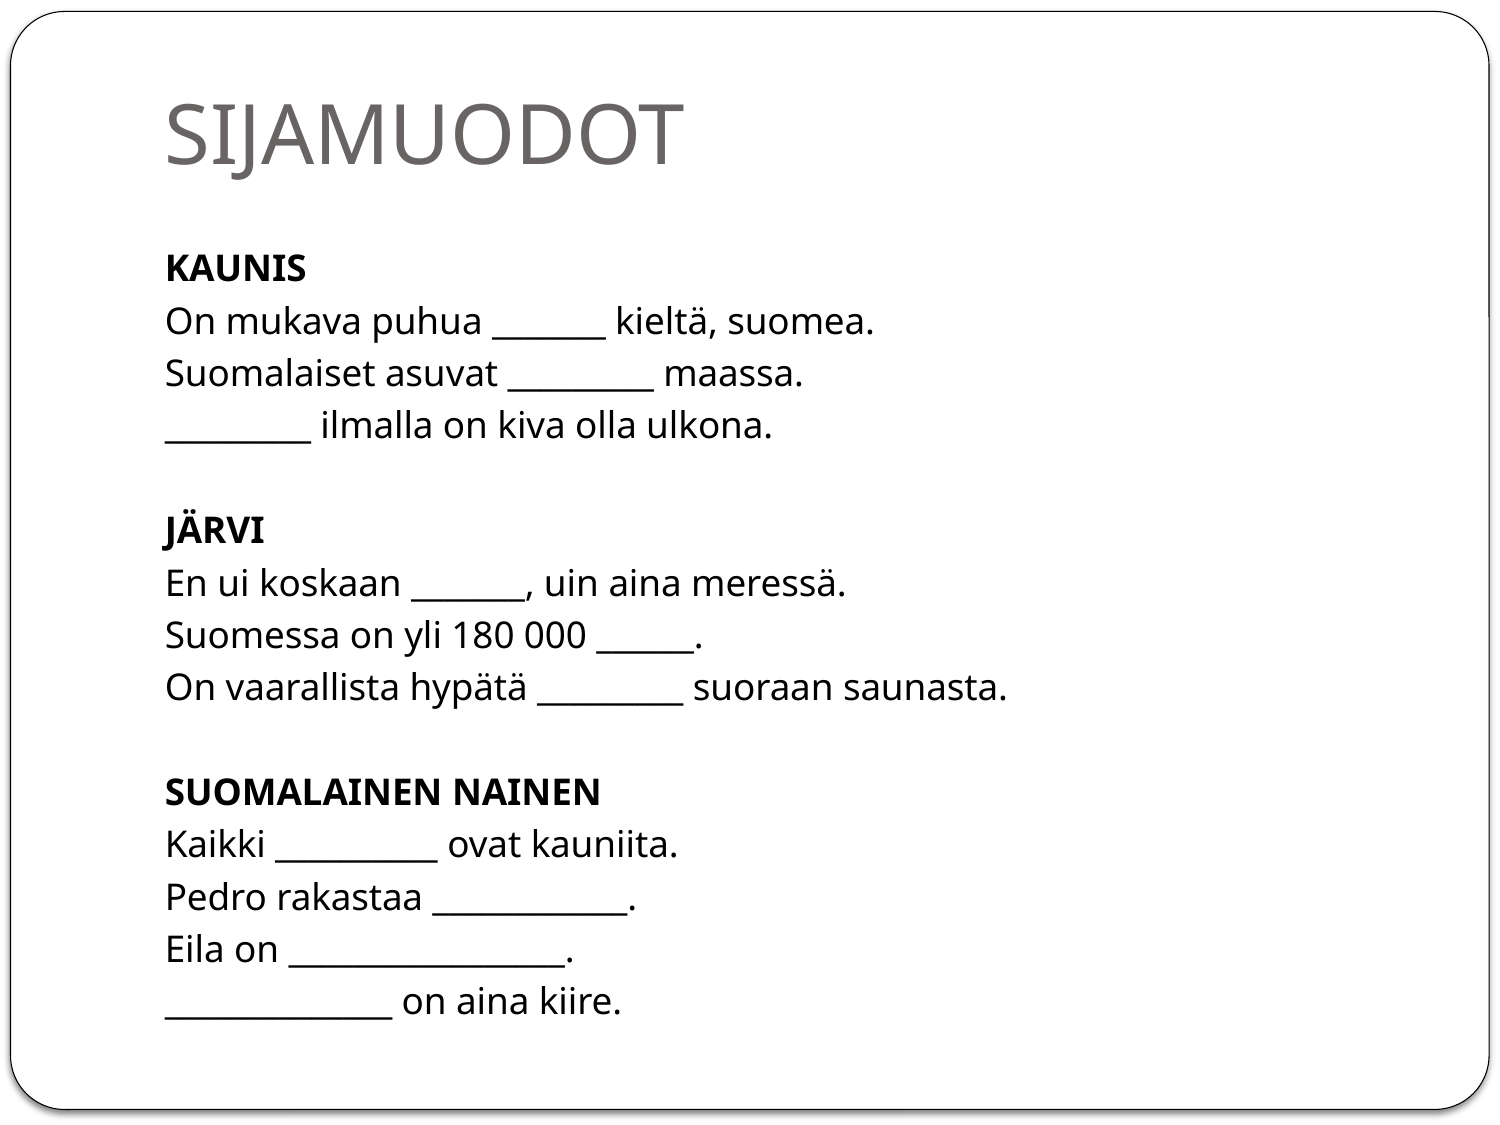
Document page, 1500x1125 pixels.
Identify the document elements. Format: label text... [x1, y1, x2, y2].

title SIJAMUODOT [150, 45, 1425, 197]
list KAUNIS On mukava puhua _______ kieltä, suomea. Suomalaiset asuvat _________ maassa. _________ ilmalla on kiva olla ulkona. JÄRVI En ui koskaan _______, uin aina meressä. Suomessa on yli 180 000 ______. On vaarallista hypätä _________ suoraan saunasta. SUOMALAINEN NAINEN Kaikki __________ ovat kauniita. Pedro rakastaa ____________. Eila on _________________. ______________ on aina kiire. [150, 237, 1425, 1035]
